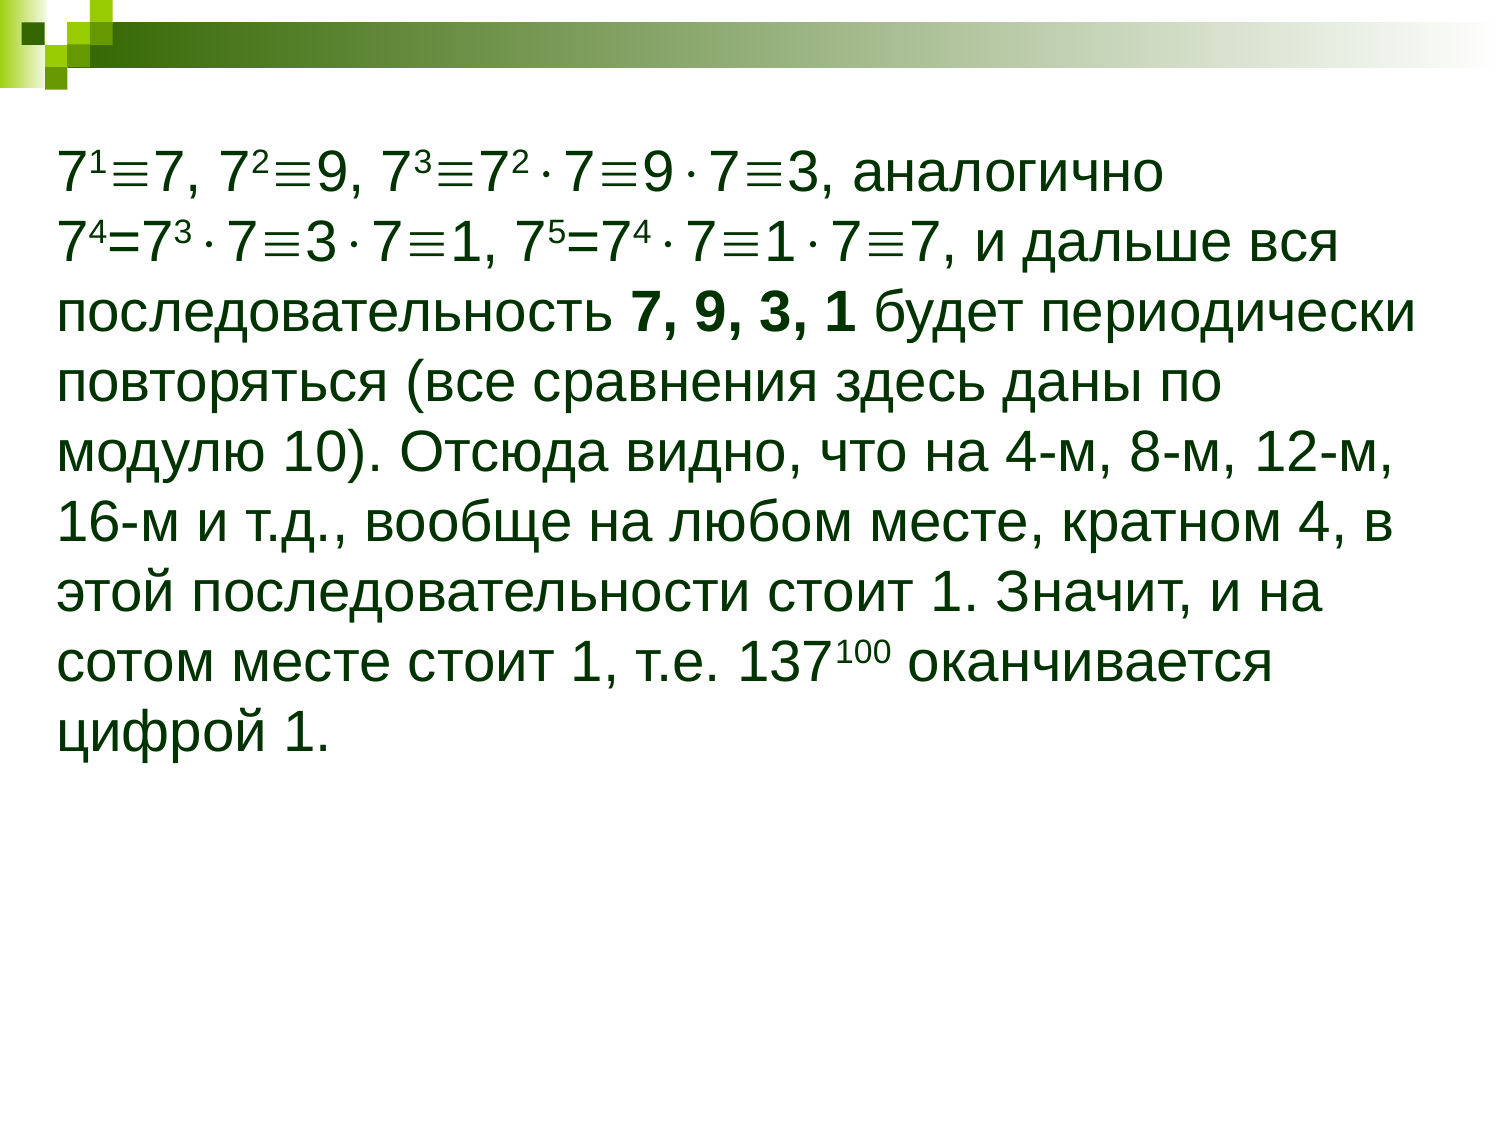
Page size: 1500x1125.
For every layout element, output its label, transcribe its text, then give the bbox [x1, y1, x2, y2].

text_box 717, 729, 73727973, аналогично 74=737371, 75=747177, и дальше вся последовательность 7, 9, 3, 1 будет периодически повторяться (все сравнения здесь даны по модулю 10). Отсюда видно, что на 4-м, 8-м, 12-м, 16-м и т.д., вообще на любом месте, кратном 4, в этой последовательности стоит 1. Значит, и на сотом месте стоит 1, т.е. 137100 оканчивается цифрой 1. [41, 125, 1447, 770]
